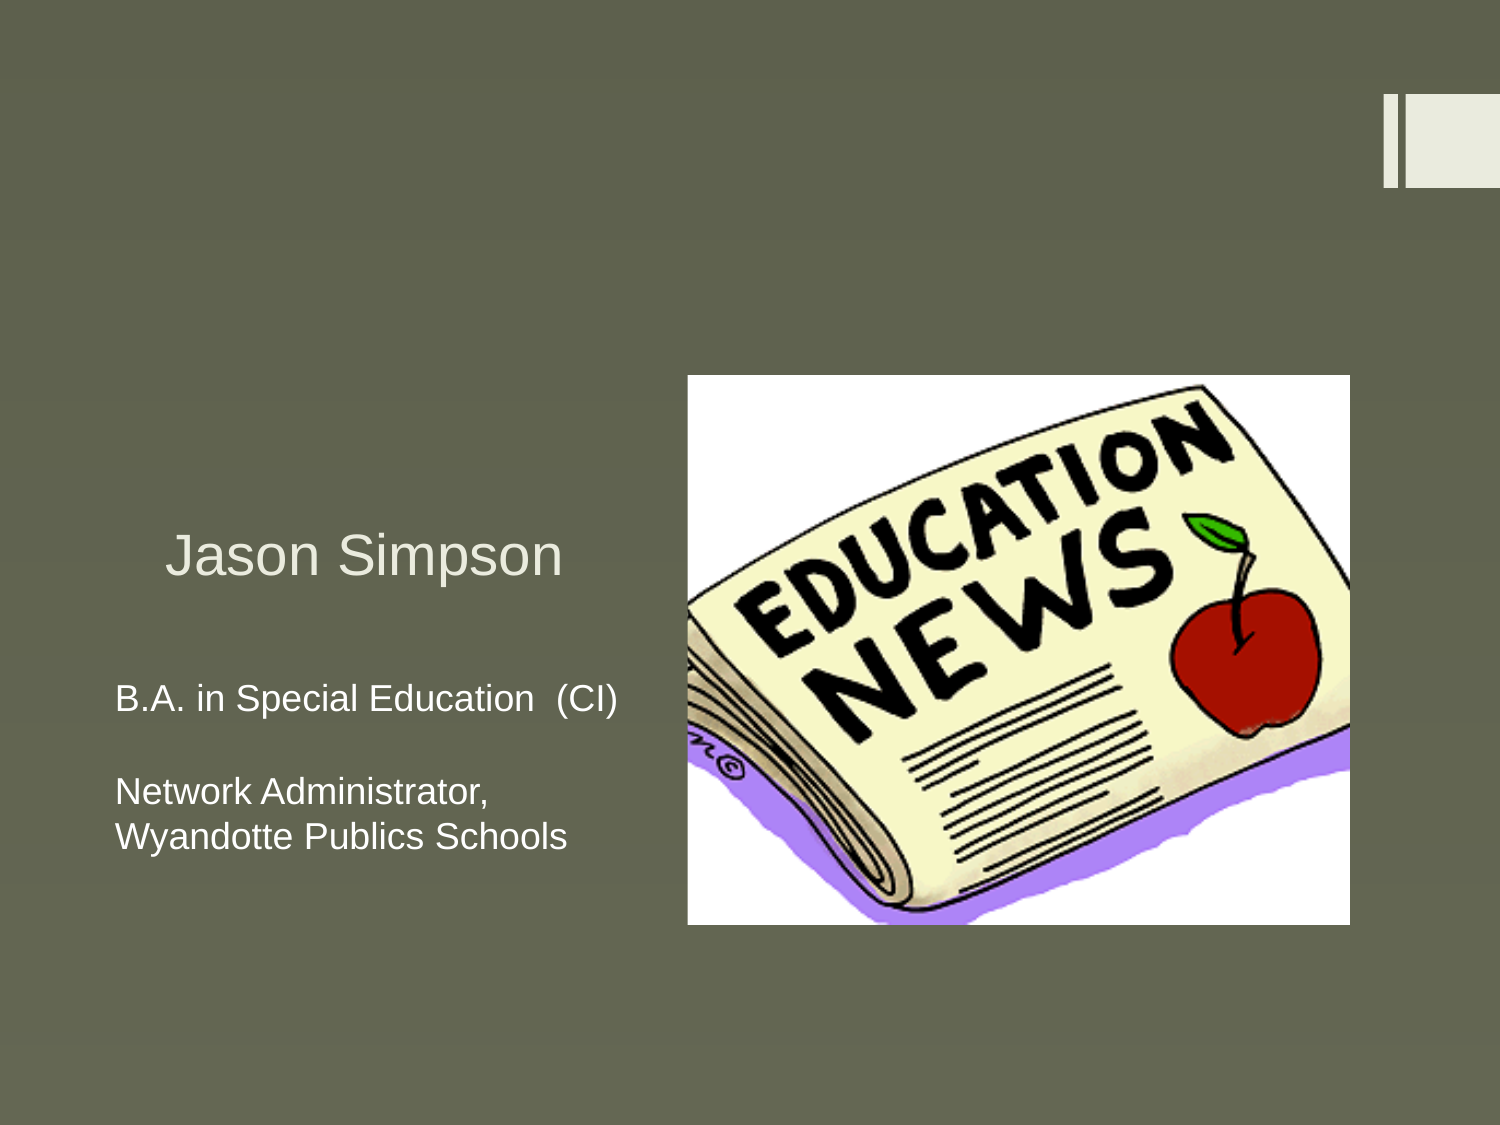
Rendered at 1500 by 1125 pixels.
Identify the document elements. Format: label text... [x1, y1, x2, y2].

picture [686, 374, 1351, 926]
list B.A. in Special Education (CI) Network Administrator, Wyandotte Publics Schools [99, 666, 635, 1035]
title Jason Simpson [150, 237, 635, 595]
